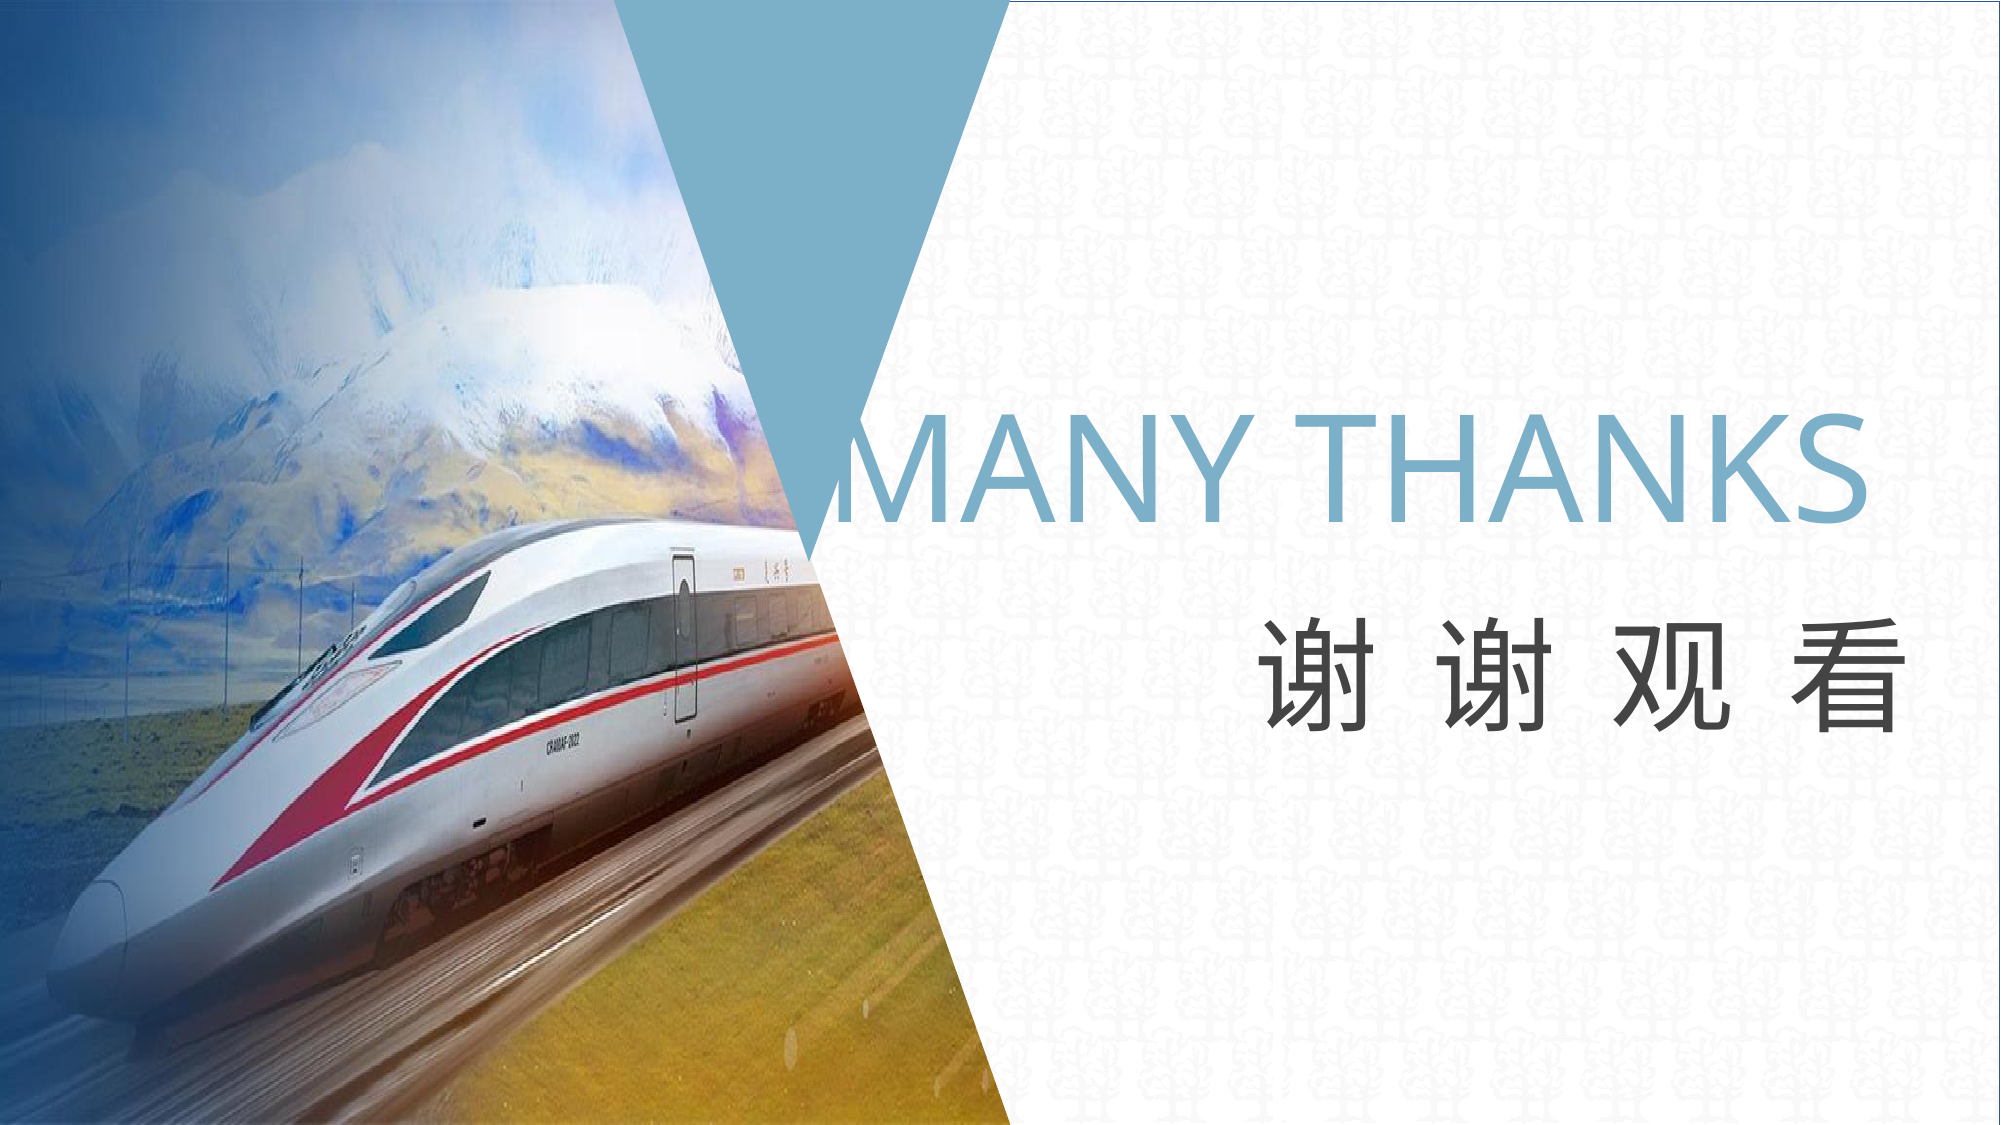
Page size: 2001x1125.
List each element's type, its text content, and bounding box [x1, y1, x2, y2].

text_box MANY THANKS [1011, 365, 1928, 560]
picture [0, 0, 1011, 1125]
text_box 谢 谢 观 看 [1011, 589, 1928, 755]
